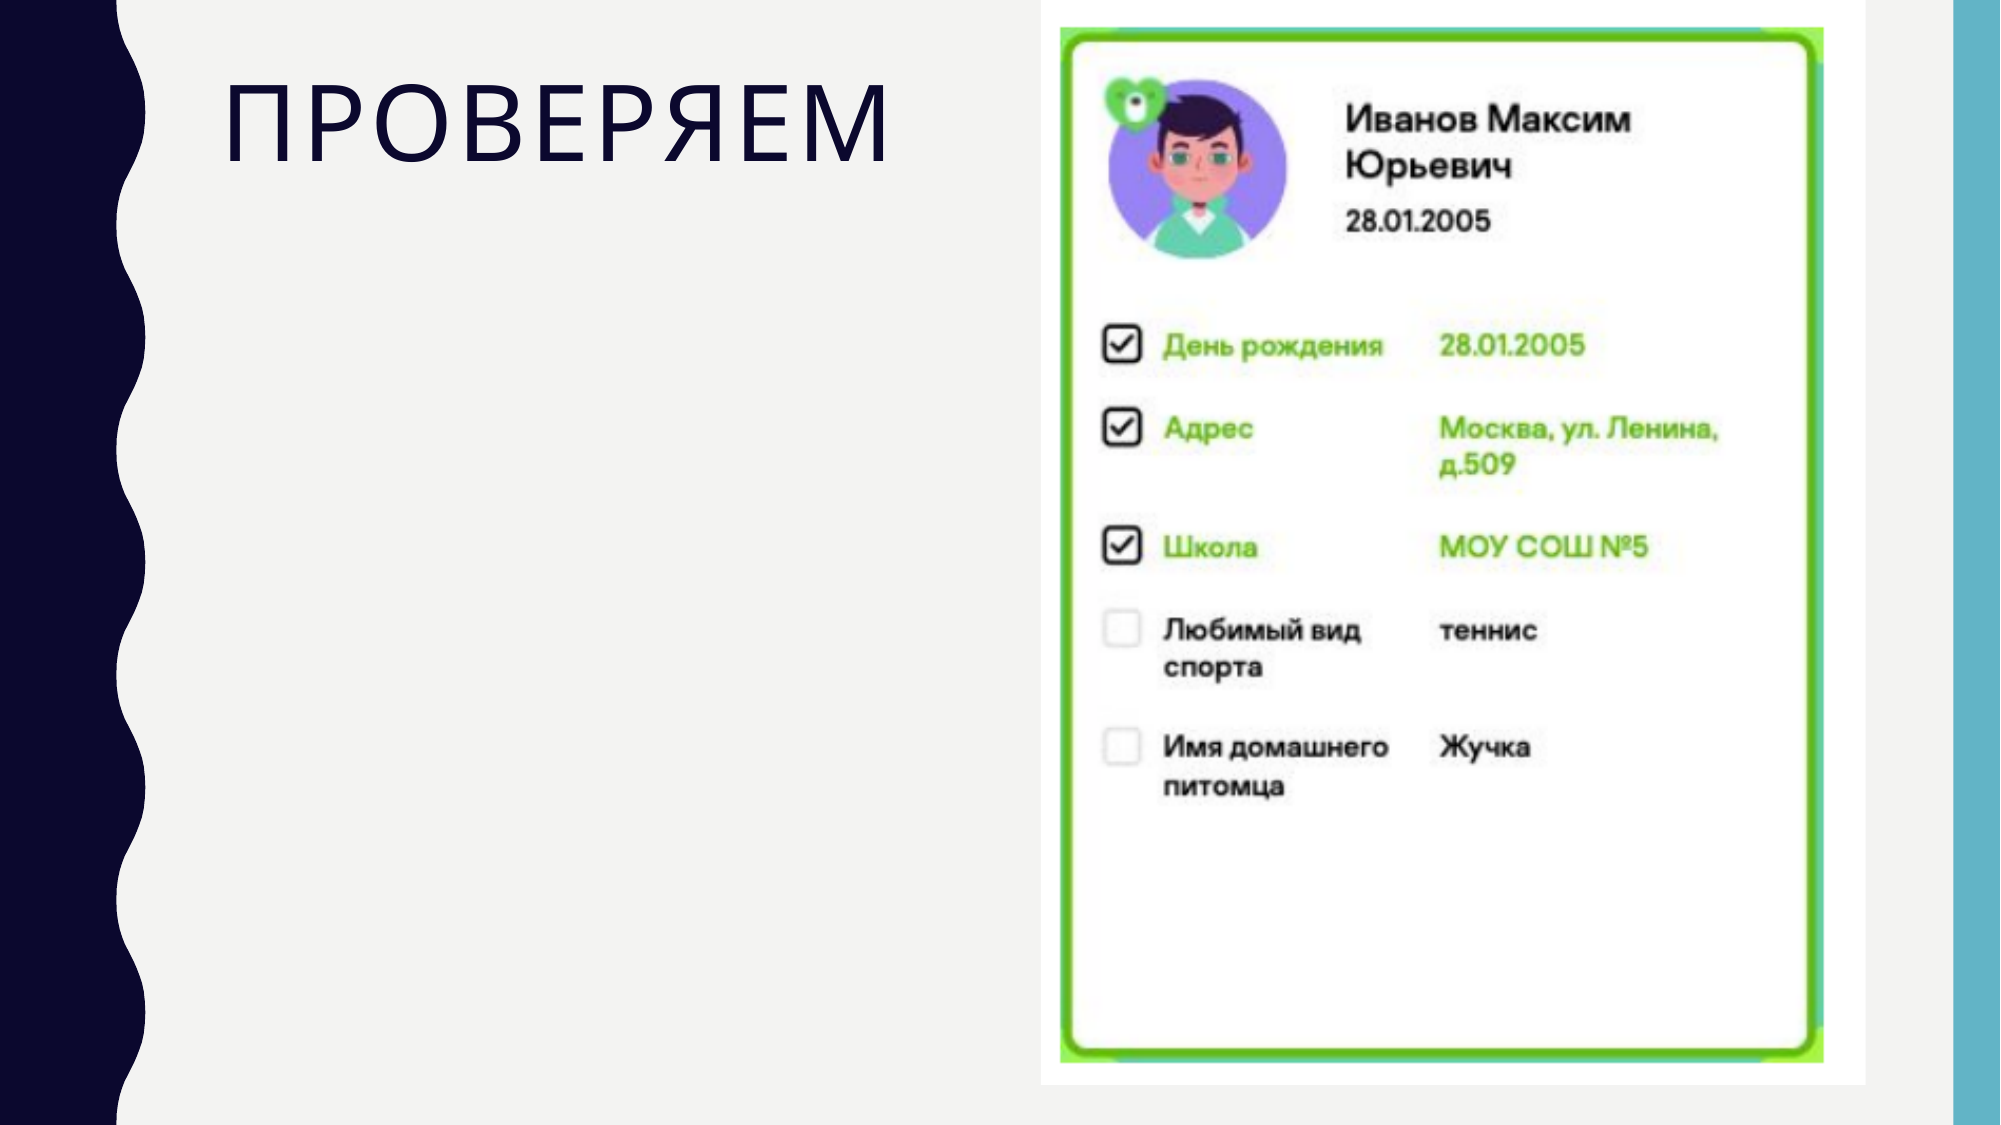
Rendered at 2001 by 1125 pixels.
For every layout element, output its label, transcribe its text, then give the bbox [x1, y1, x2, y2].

title Проверяем [205, 62, 1040, 308]
picture [1040, 0, 1866, 1085]
title Проверяем [1866, 62, 1875, 308]
